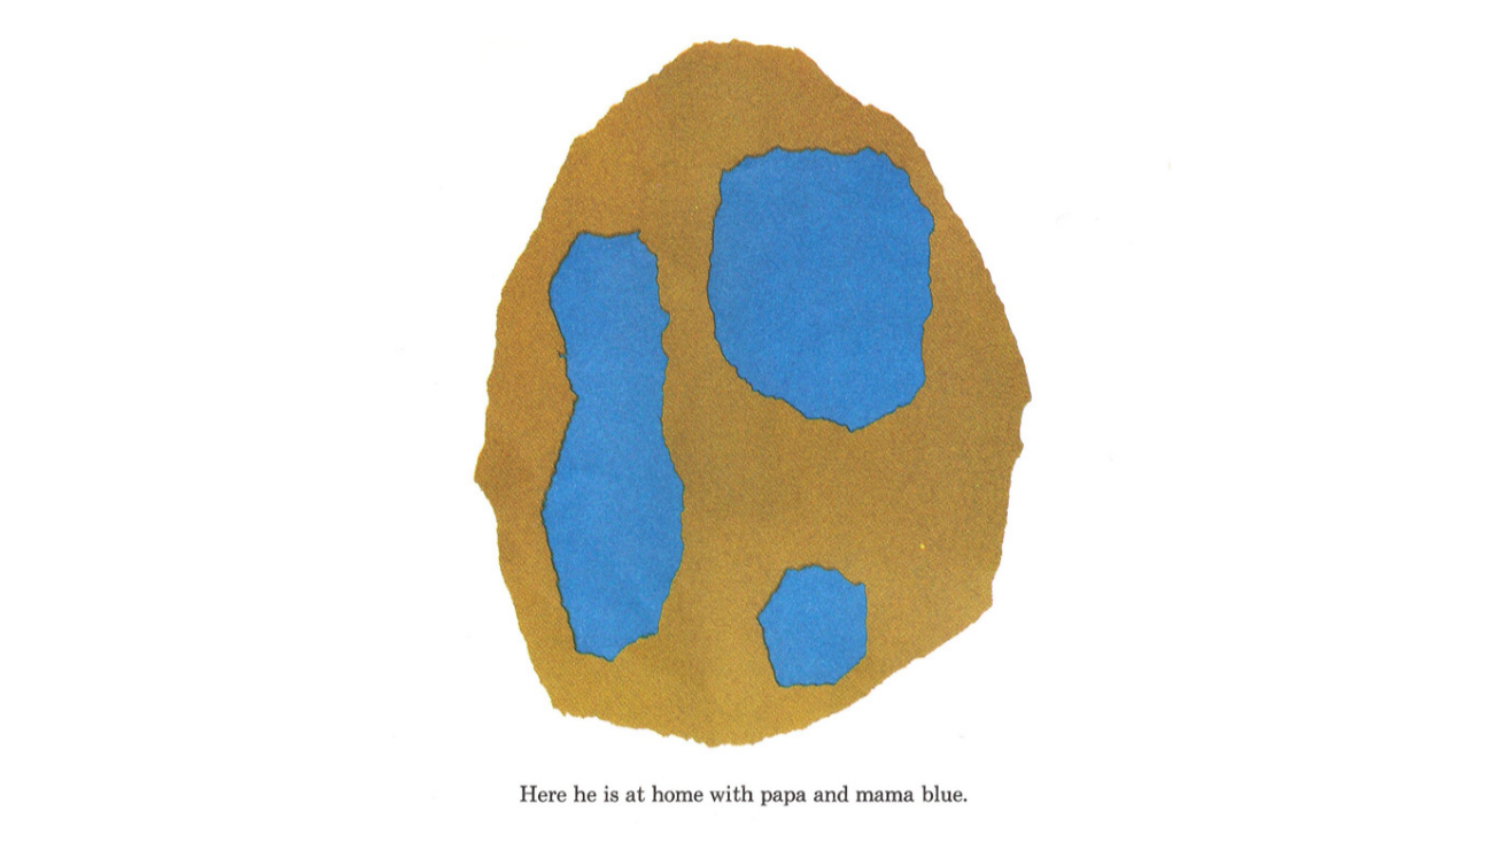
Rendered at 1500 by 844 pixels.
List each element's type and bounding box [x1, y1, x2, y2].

picture [284, 0, 1216, 844]
